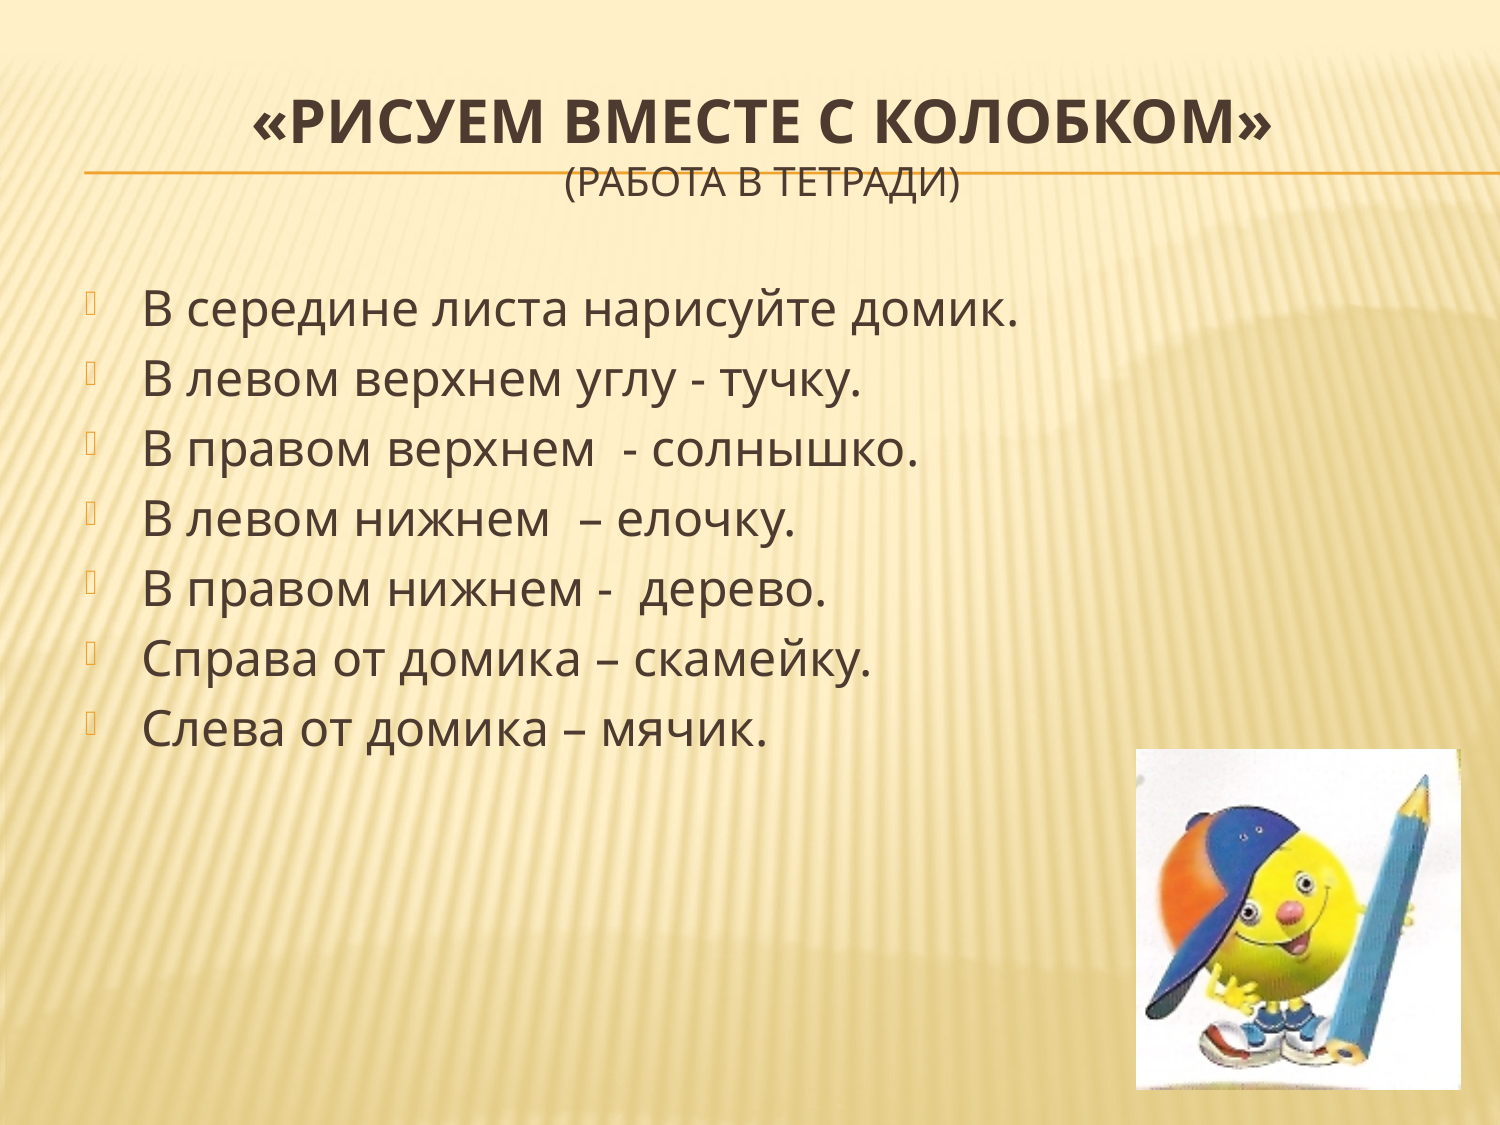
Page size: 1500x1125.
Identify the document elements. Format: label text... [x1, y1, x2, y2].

title «Рисуем вместе с колобком» (работа в тетради) [50, 75, 1475, 213]
picture [1136, 749, 1461, 1091]
list В середине листа нарисуйте домик. В левом верхнем углу - тучку. В правом верхнем - солнышко. В левом нижнем – елочку. В правом нижнем - дерево. Справа от домика – скамейку. Слева от домика – мячик. [70, 269, 1421, 1012]
